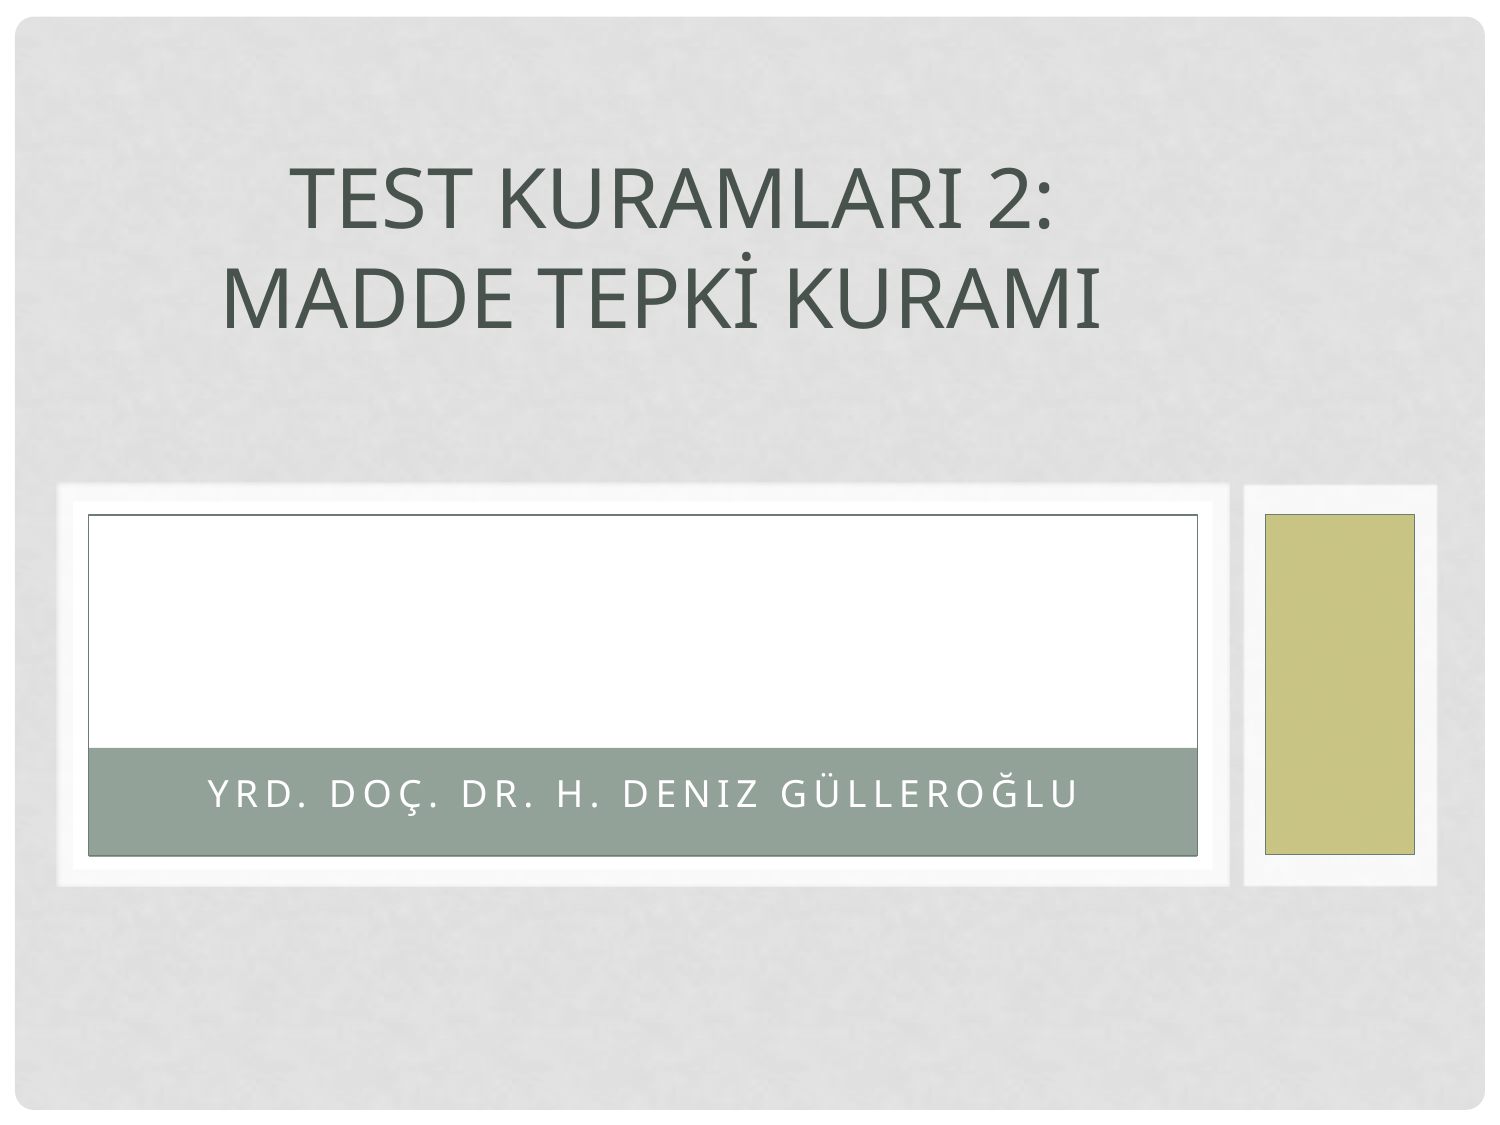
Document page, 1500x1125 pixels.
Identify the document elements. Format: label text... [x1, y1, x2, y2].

title Test Kuramları 2: Madde Tepki Kuramı [128, 152, 1217, 353]
subtitle Yrd. Doç. Dr. H. Deniz gülleroğlu [105, 762, 1181, 838]
